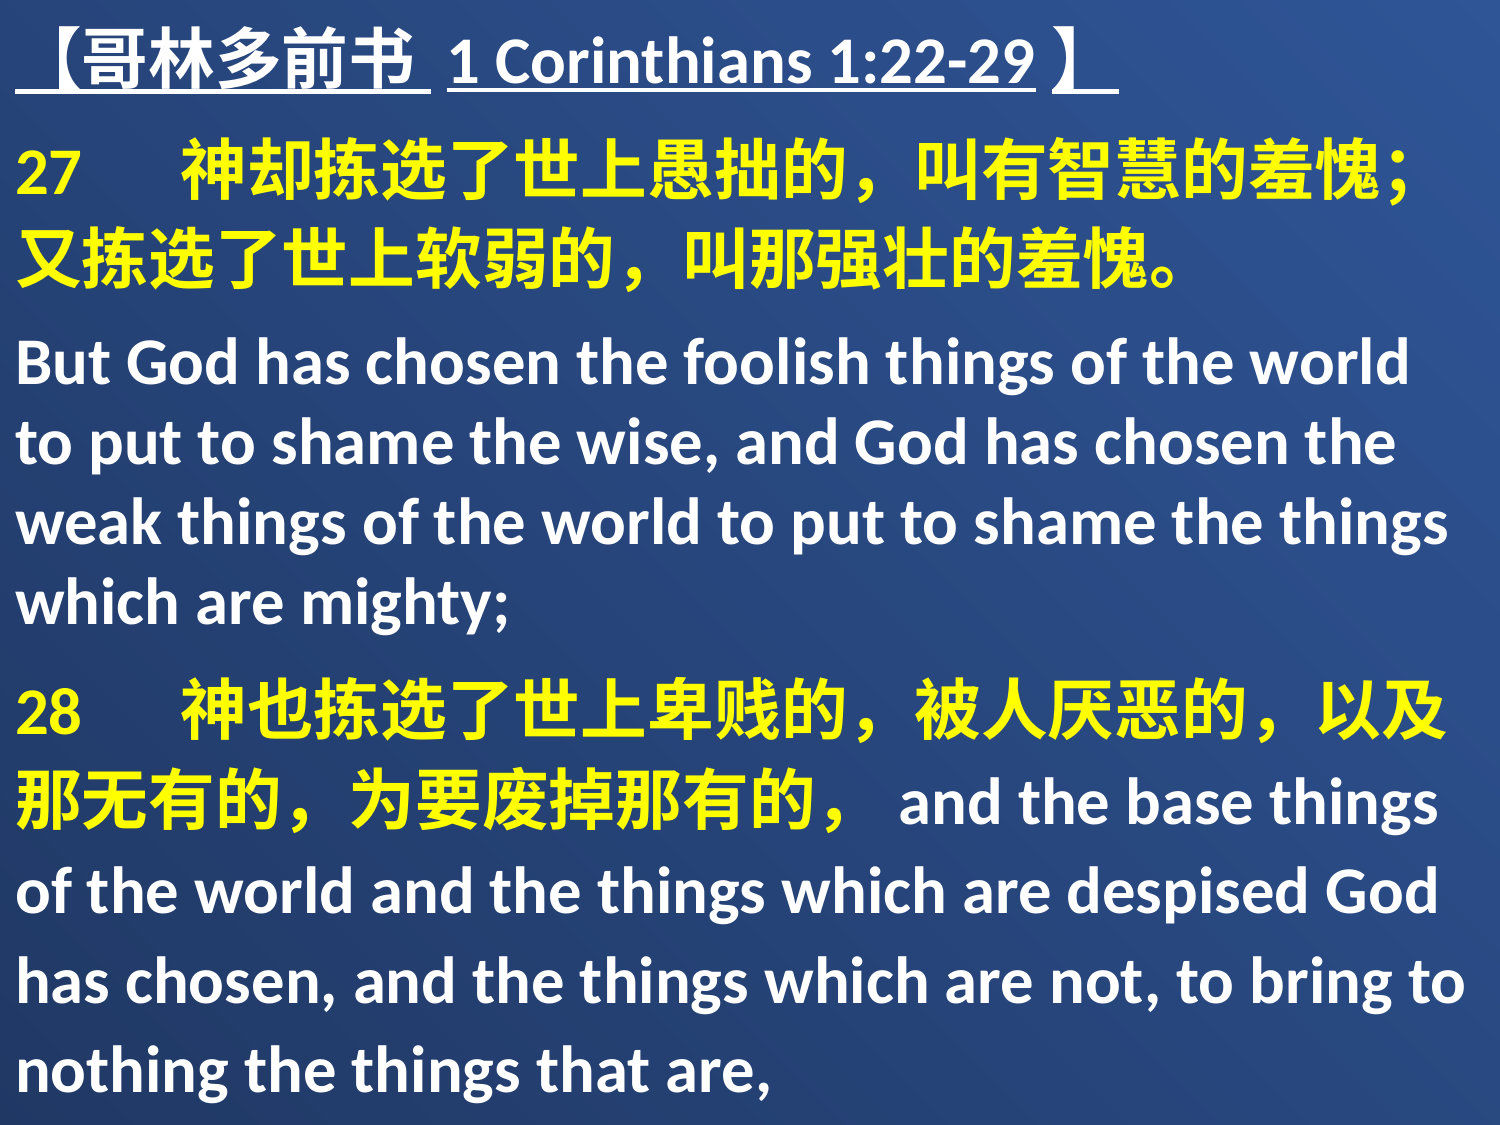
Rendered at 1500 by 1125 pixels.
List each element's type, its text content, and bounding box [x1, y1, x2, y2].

subtitle 【哥林多前书 1 Corinthians 1:22-29】 27 神却拣选了世上愚拙的，叫有智慧的羞愧；又拣选了世上软弱的，叫那强壮的羞愧。 But God has chosen the foolish things of the world to put to shame the wise, and God has chosen the weak things of the world to put to shame the things which are mighty; 28 神也拣选了世上卑贱的，被人厌恶的，以及那无有的，为要废掉那有的，and the base things of the world and the things which are despised God has chosen, and the things which are not, to bring to nothing the things that are, [0, 0, 1500, 1125]
